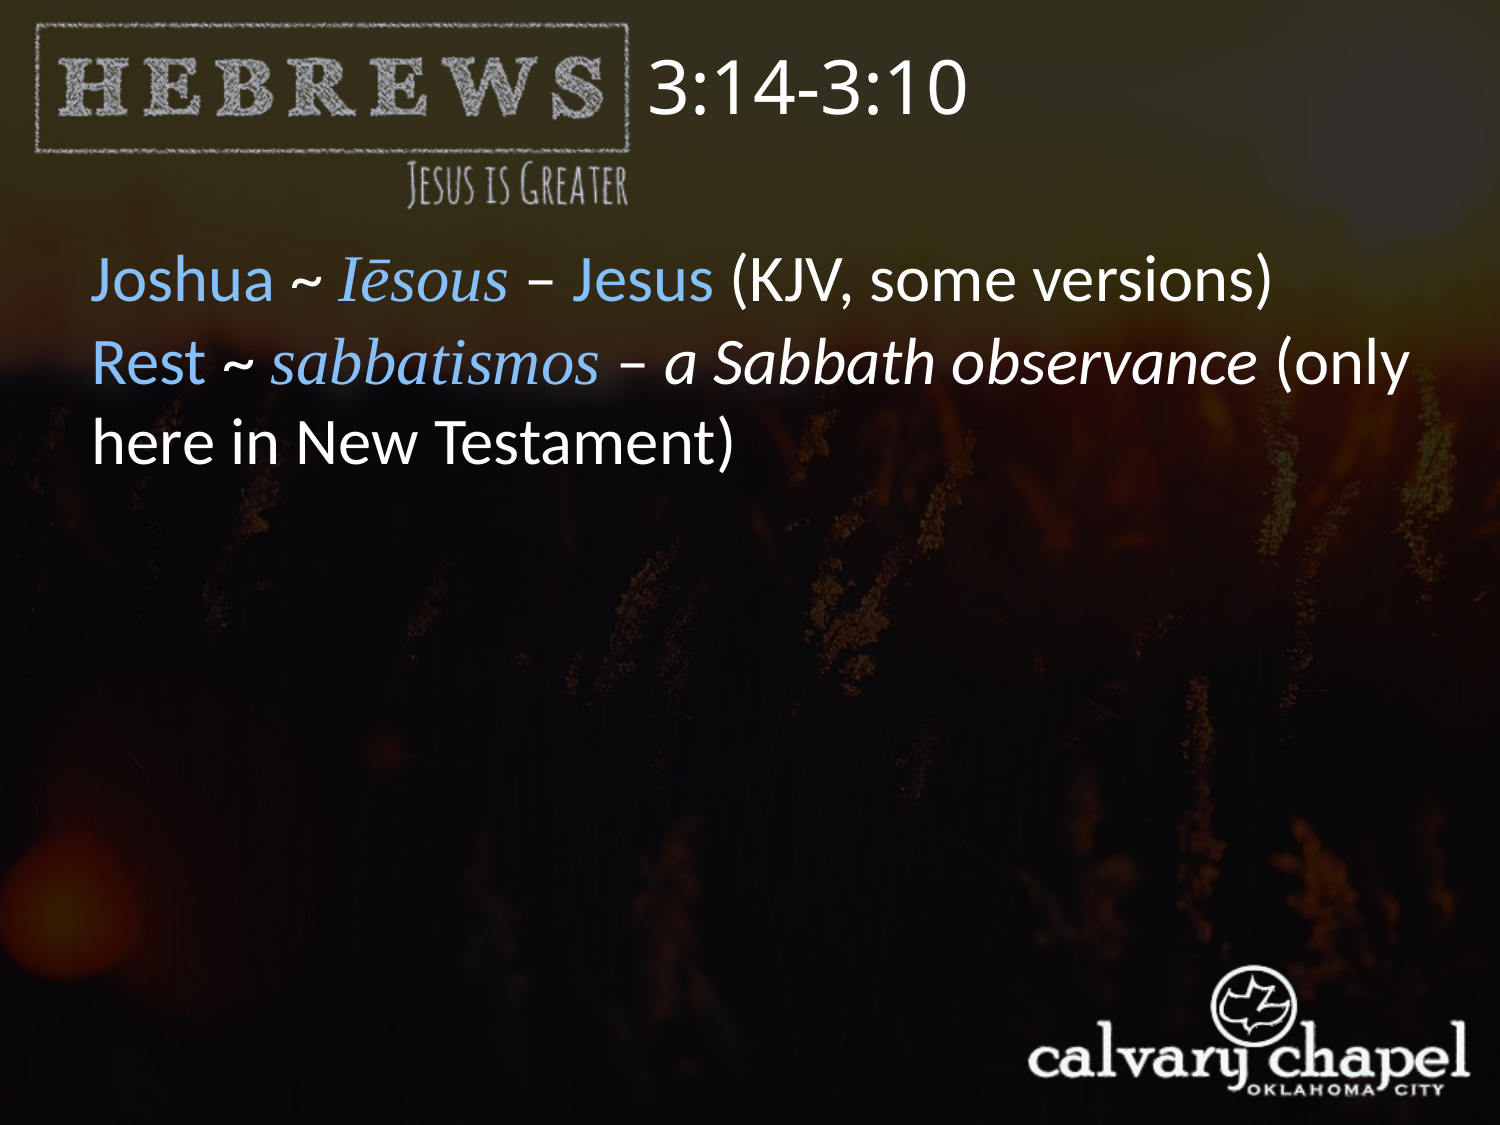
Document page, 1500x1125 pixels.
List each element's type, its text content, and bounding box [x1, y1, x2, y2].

picture [0, 0, 1500, 1125]
text_box Rest ~ sabbatismos – a Sabbath observance (only here in New Testament) [76, 310, 1430, 486]
text_box 3:14-3:10 [632, 32, 1130, 138]
text_box Joshua ~ Iēsous – Jesus (KJV, some versions) [76, 227, 1427, 310]
